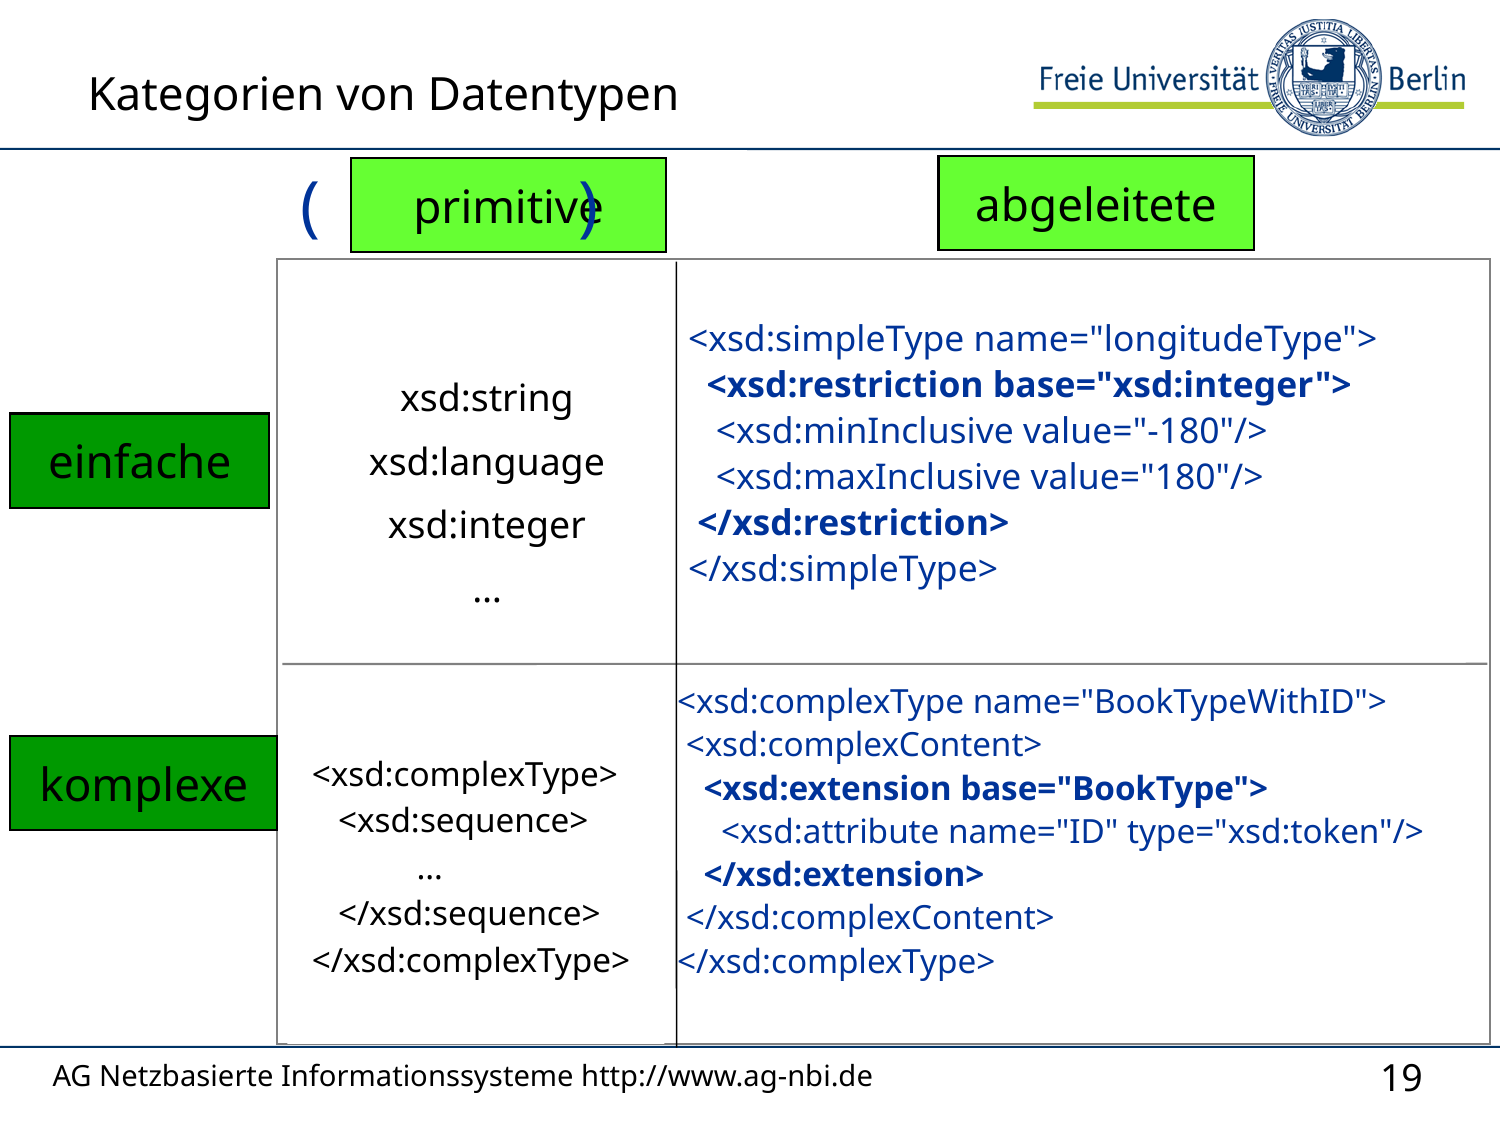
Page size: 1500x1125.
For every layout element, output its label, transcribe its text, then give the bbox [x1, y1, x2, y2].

text_box xsd:string xsd:language xsd:integer … [342, 366, 632, 618]
text_box [287, 674, 665, 1044]
text_box ( ) [285, 155, 805, 251]
text_box einfache [9, 413, 270, 508]
text_box komplexe [10, 736, 278, 831]
text_box [276, 258, 1490, 1045]
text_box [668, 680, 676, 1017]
text_box <xsd:complexType name="BookTypeWithID"> <xsd:complexContent> <xsd:extension base="BookType"> <xsd:attribute name="ID" type="xsd:token"/> </xsd:extension> </xsd:complexContent> </xsd:complexType> [677, 680, 1480, 1017]
text_box <xsd:complexType> <xsd:sequence> … </xsd:sequence> </xsd:complexType> [297, 745, 668, 987]
footer AG Netzbasierte Informationssysteme http://www.ag-nbi.de [37, 1049, 1341, 1101]
text_box Kategorien von Datentypen [87, 64, 1412, 129]
text_box <xsd:simpleType name="longitudeType"> <xsd:restriction base="xsd:integer"> <xsd:minInclusive value="-180"/> <xsd:maxInclusive value="180"/> </xsd:restriction> </xsd:simpleType> [678, 315, 1477, 657]
picture [1033, 19, 1470, 137]
text_box abgeleitete [938, 155, 1254, 250]
